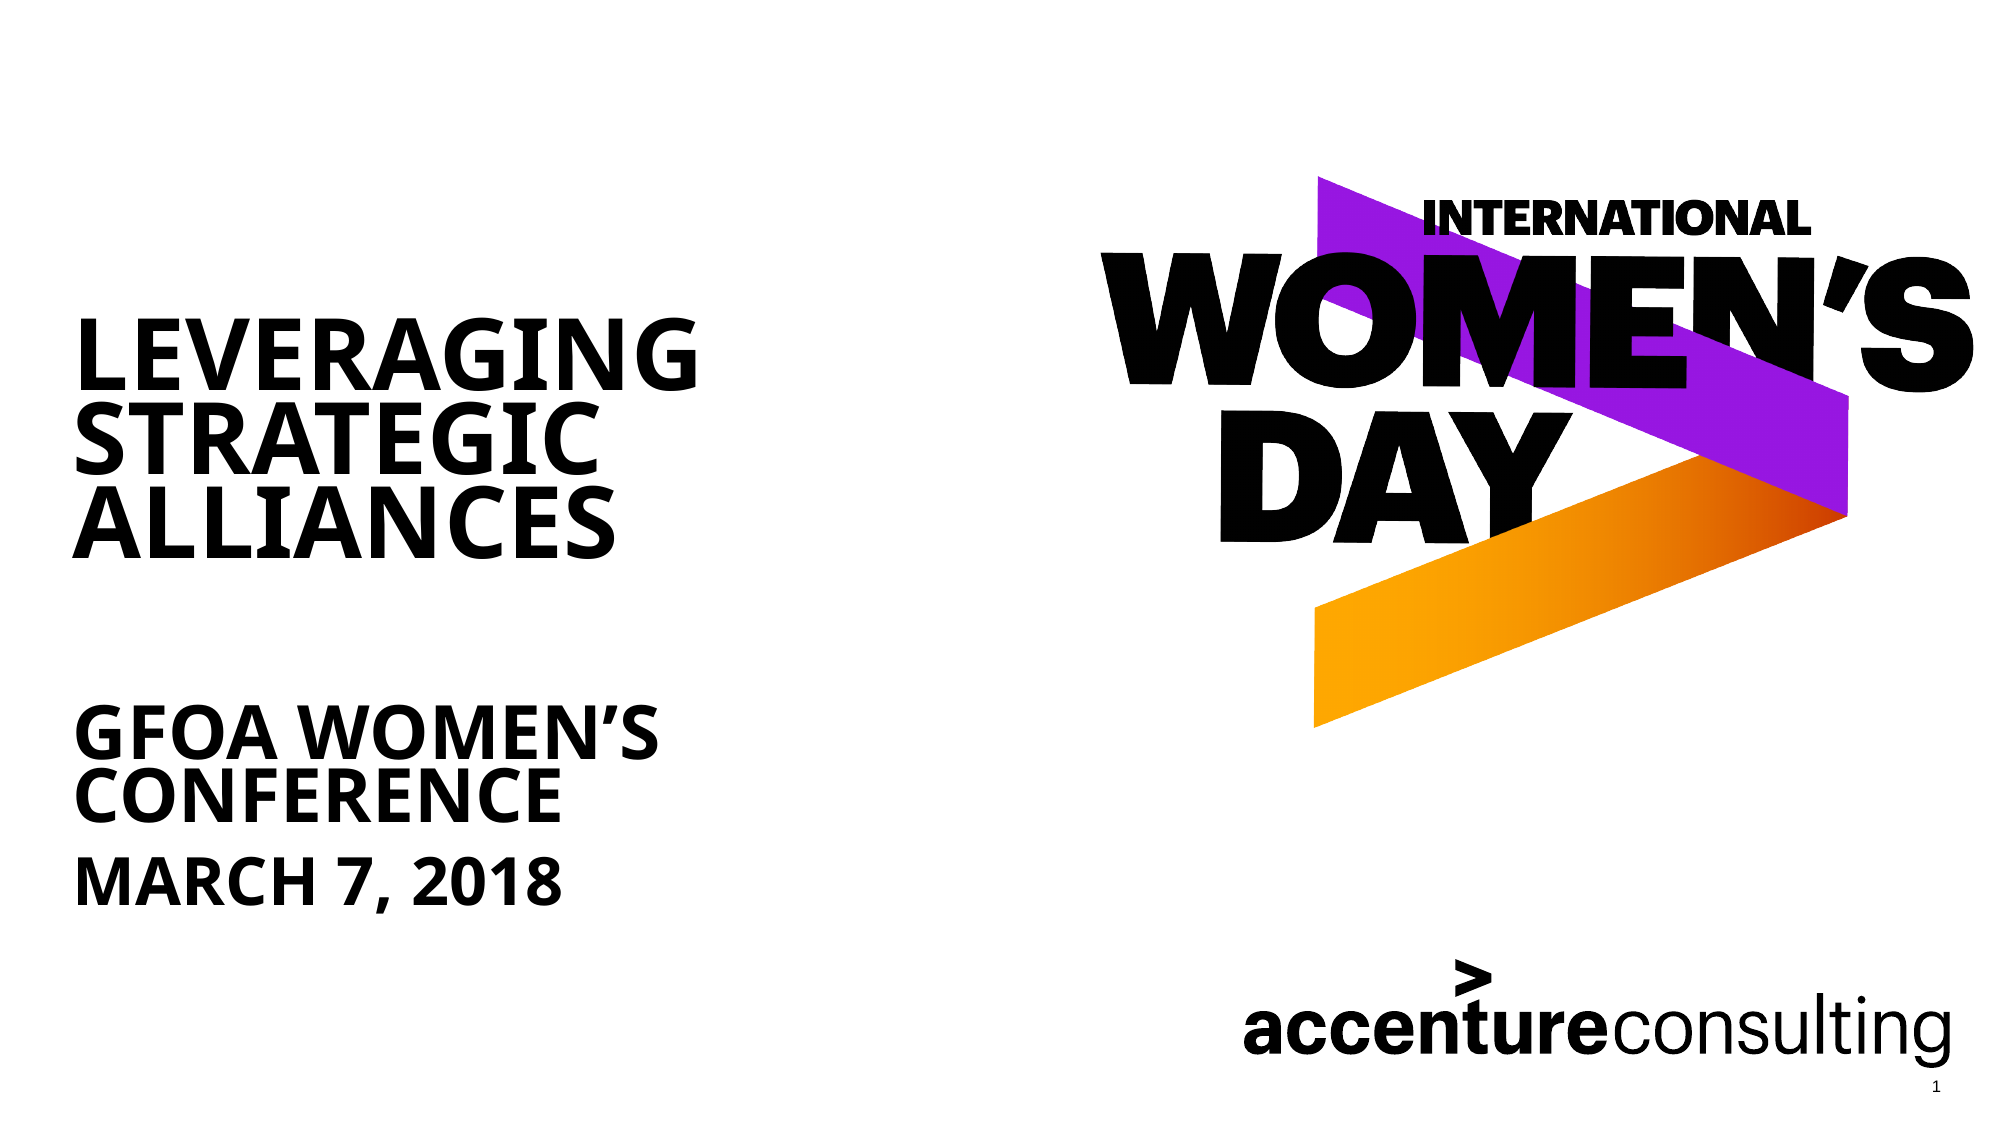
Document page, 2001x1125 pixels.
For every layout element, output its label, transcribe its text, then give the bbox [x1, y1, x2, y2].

text_box LEVERAGING STRATEGIC ALLIANCES GFOA WOMEN’S CONFERENCE MARCH 7, 2018 [72, 308, 959, 740]
slide_number 1 [1905, 1078, 1942, 1099]
picture [1243, 958, 1952, 1069]
picture [1097, 176, 1974, 728]
